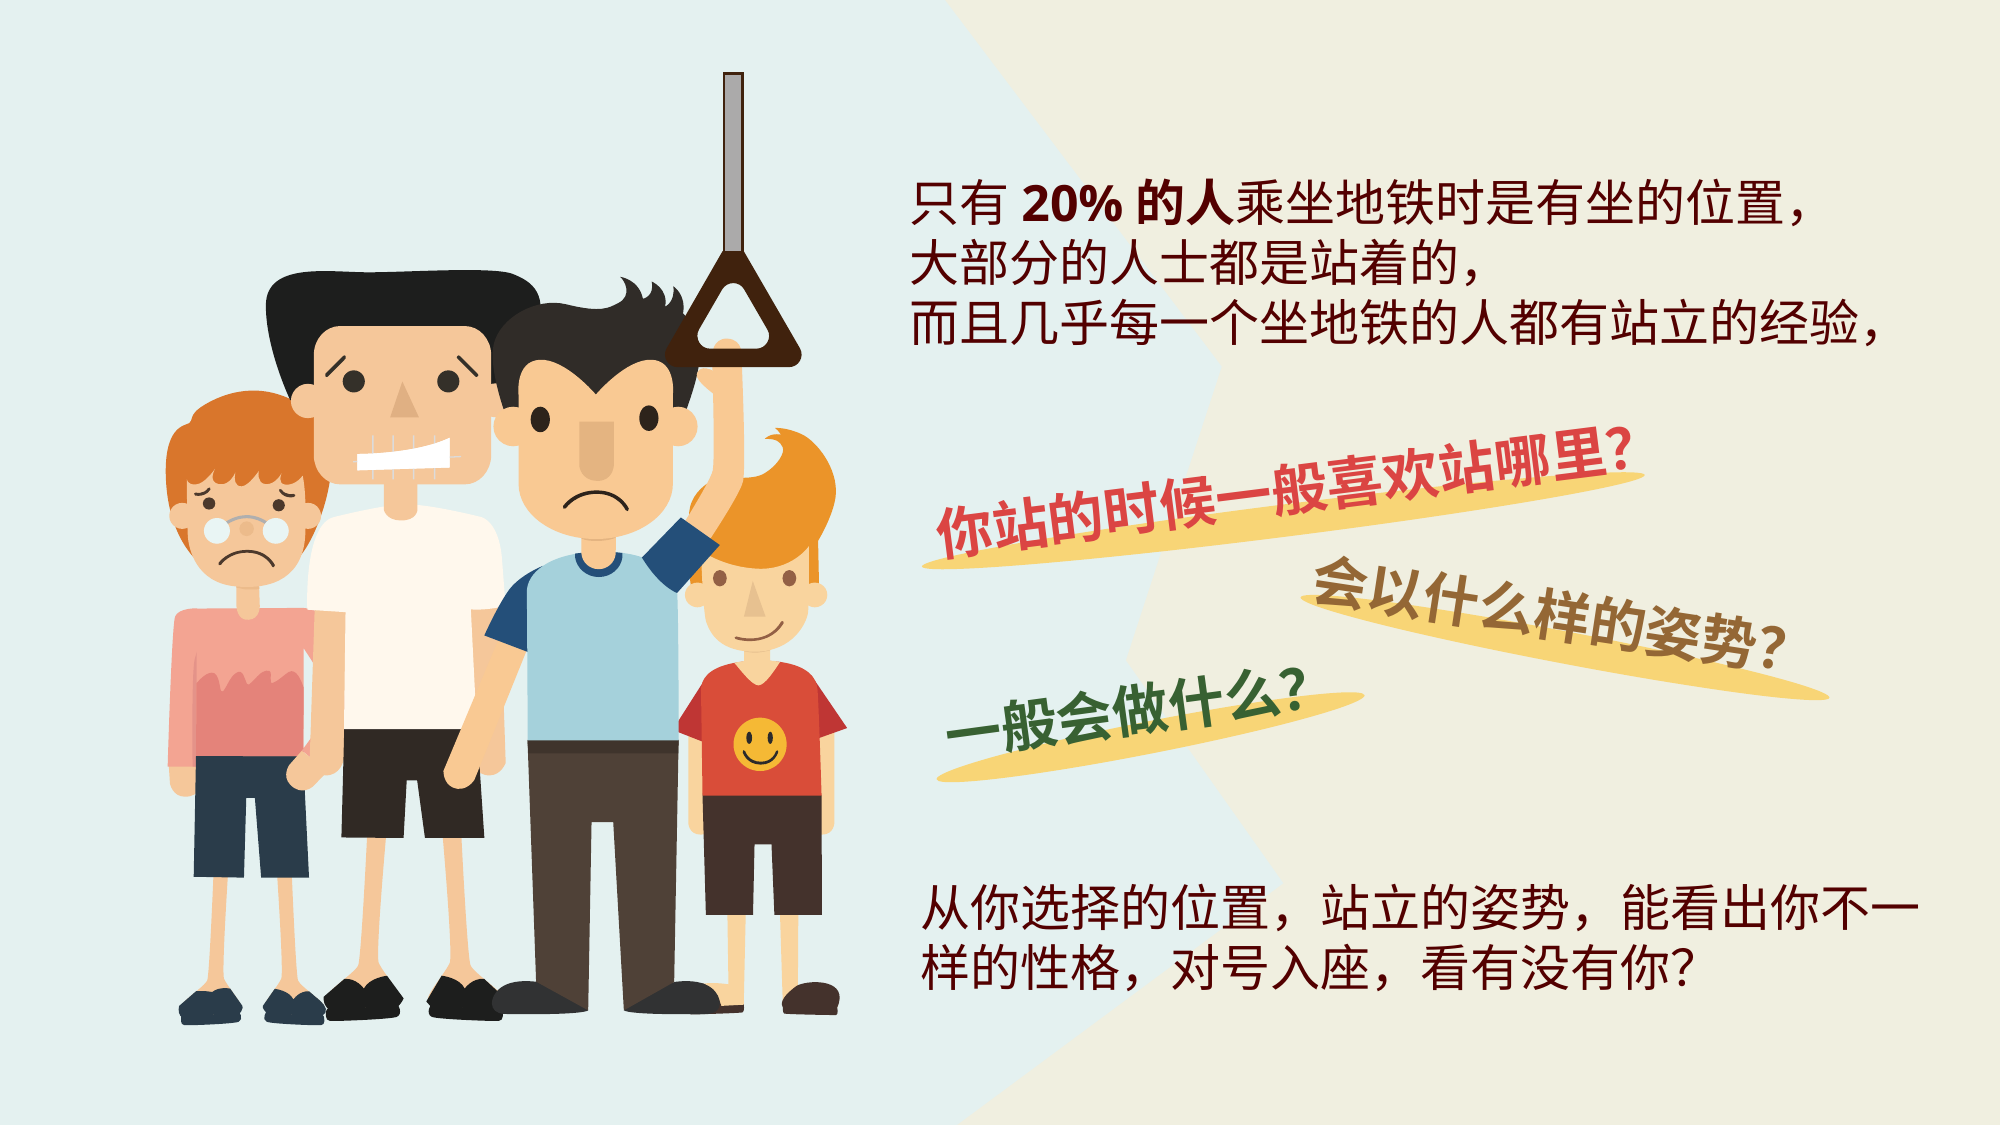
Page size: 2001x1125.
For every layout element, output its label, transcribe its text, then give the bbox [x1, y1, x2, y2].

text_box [1295, 582, 1835, 664]
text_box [932, 672, 1369, 754]
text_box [165, 72, 847, 1025]
text_box 从你选择的位置，站立的姿势，能看出你不一样的性格，对号入座，看有没有你？ [919, 876, 1941, 997]
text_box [915, 448, 1775, 529]
text_box 只有20%的人乘坐地铁时是有坐的位置， 大部分的人士都是站着的， 而且几乎每一个坐地铁的人都有站立的经验， [909, 171, 1930, 352]
